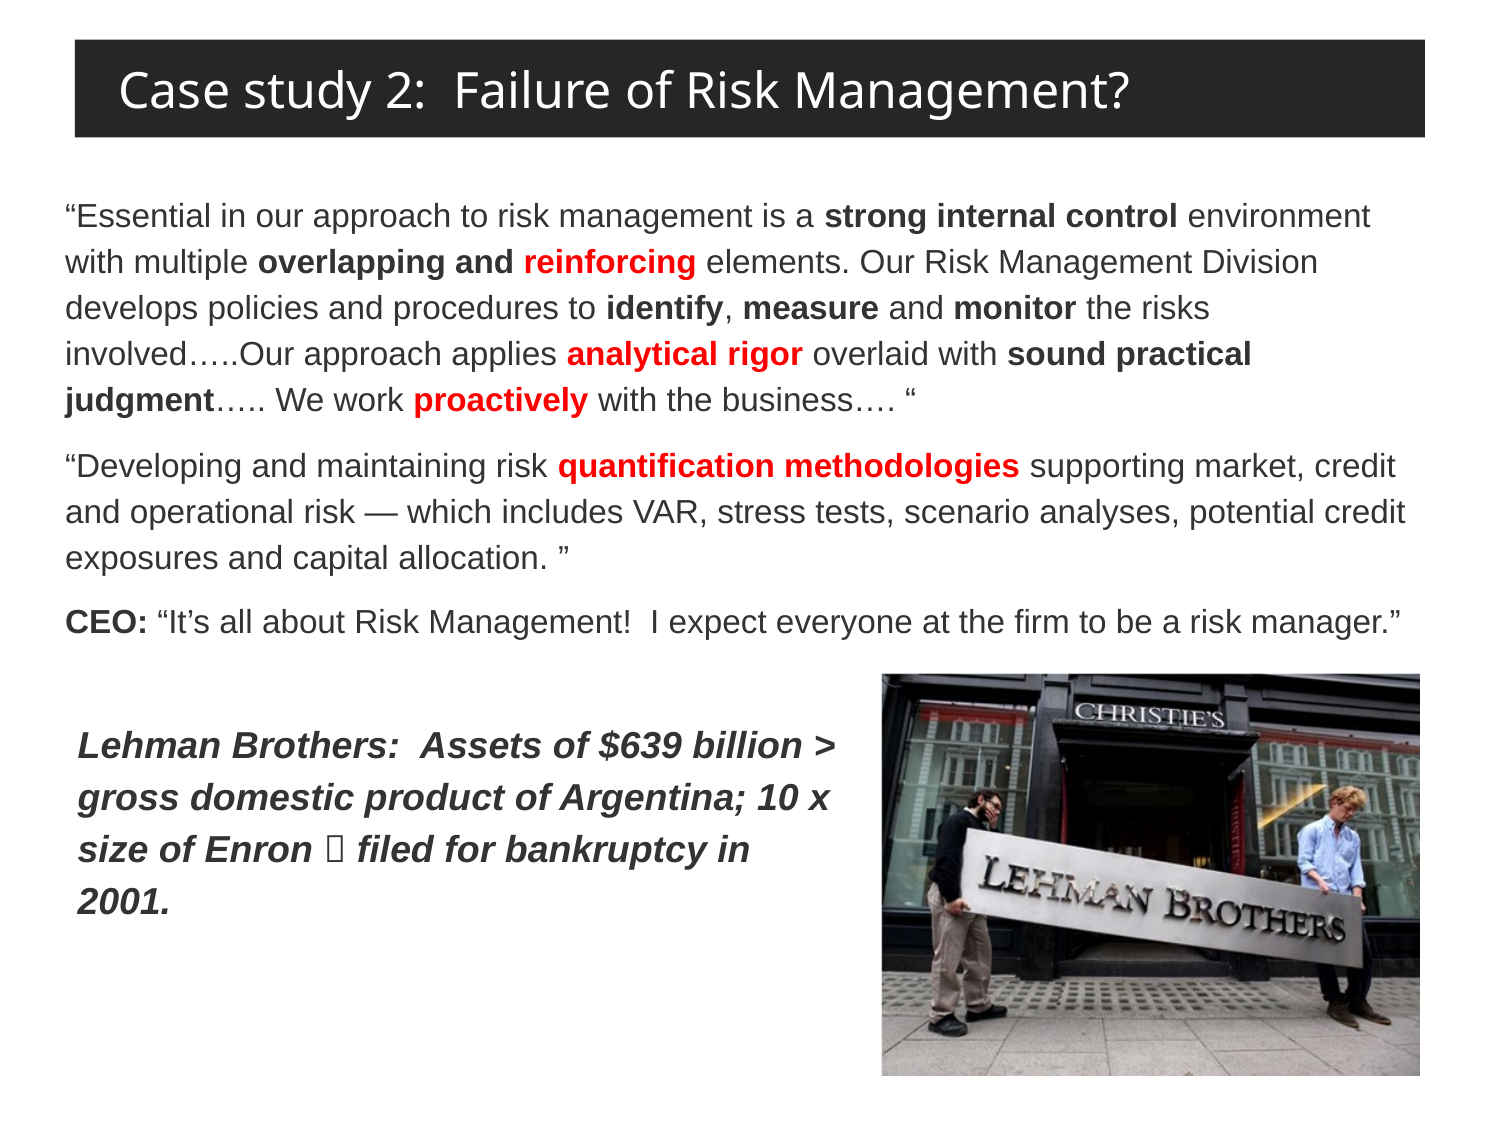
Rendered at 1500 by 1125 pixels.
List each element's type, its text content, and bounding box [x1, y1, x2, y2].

picture [881, 673, 1420, 1076]
text_box Case study 2: Failure of Risk Management? [74, 39, 1425, 138]
list “Essential in our approach to risk management is a strong internal control environment with multiple overlapping and reinforcing elements. Our Risk Management Division develops policies and procedures to identify, measure and monitor the risks involved…..Our approach applies analytical rigor overlaid with sound practical judgment….. We work proactively with the business…. “ “Developing and maintaining risk quantification methodologies supporting market, credit and operational risk — which includes VAR, stress tests, scenario analyses, potential credit exposures and capital allocation. ” CEO: “It’s all about Risk Management! I expect everyone at the firm to be a risk manager.” [65, 173, 1425, 985]
text_box Lehman Brothers: Assets of $639 billion > gross domestic product of Argentina; 10 x size of Enron  filed for bankruptcy in 2001. [77, 714, 853, 988]
